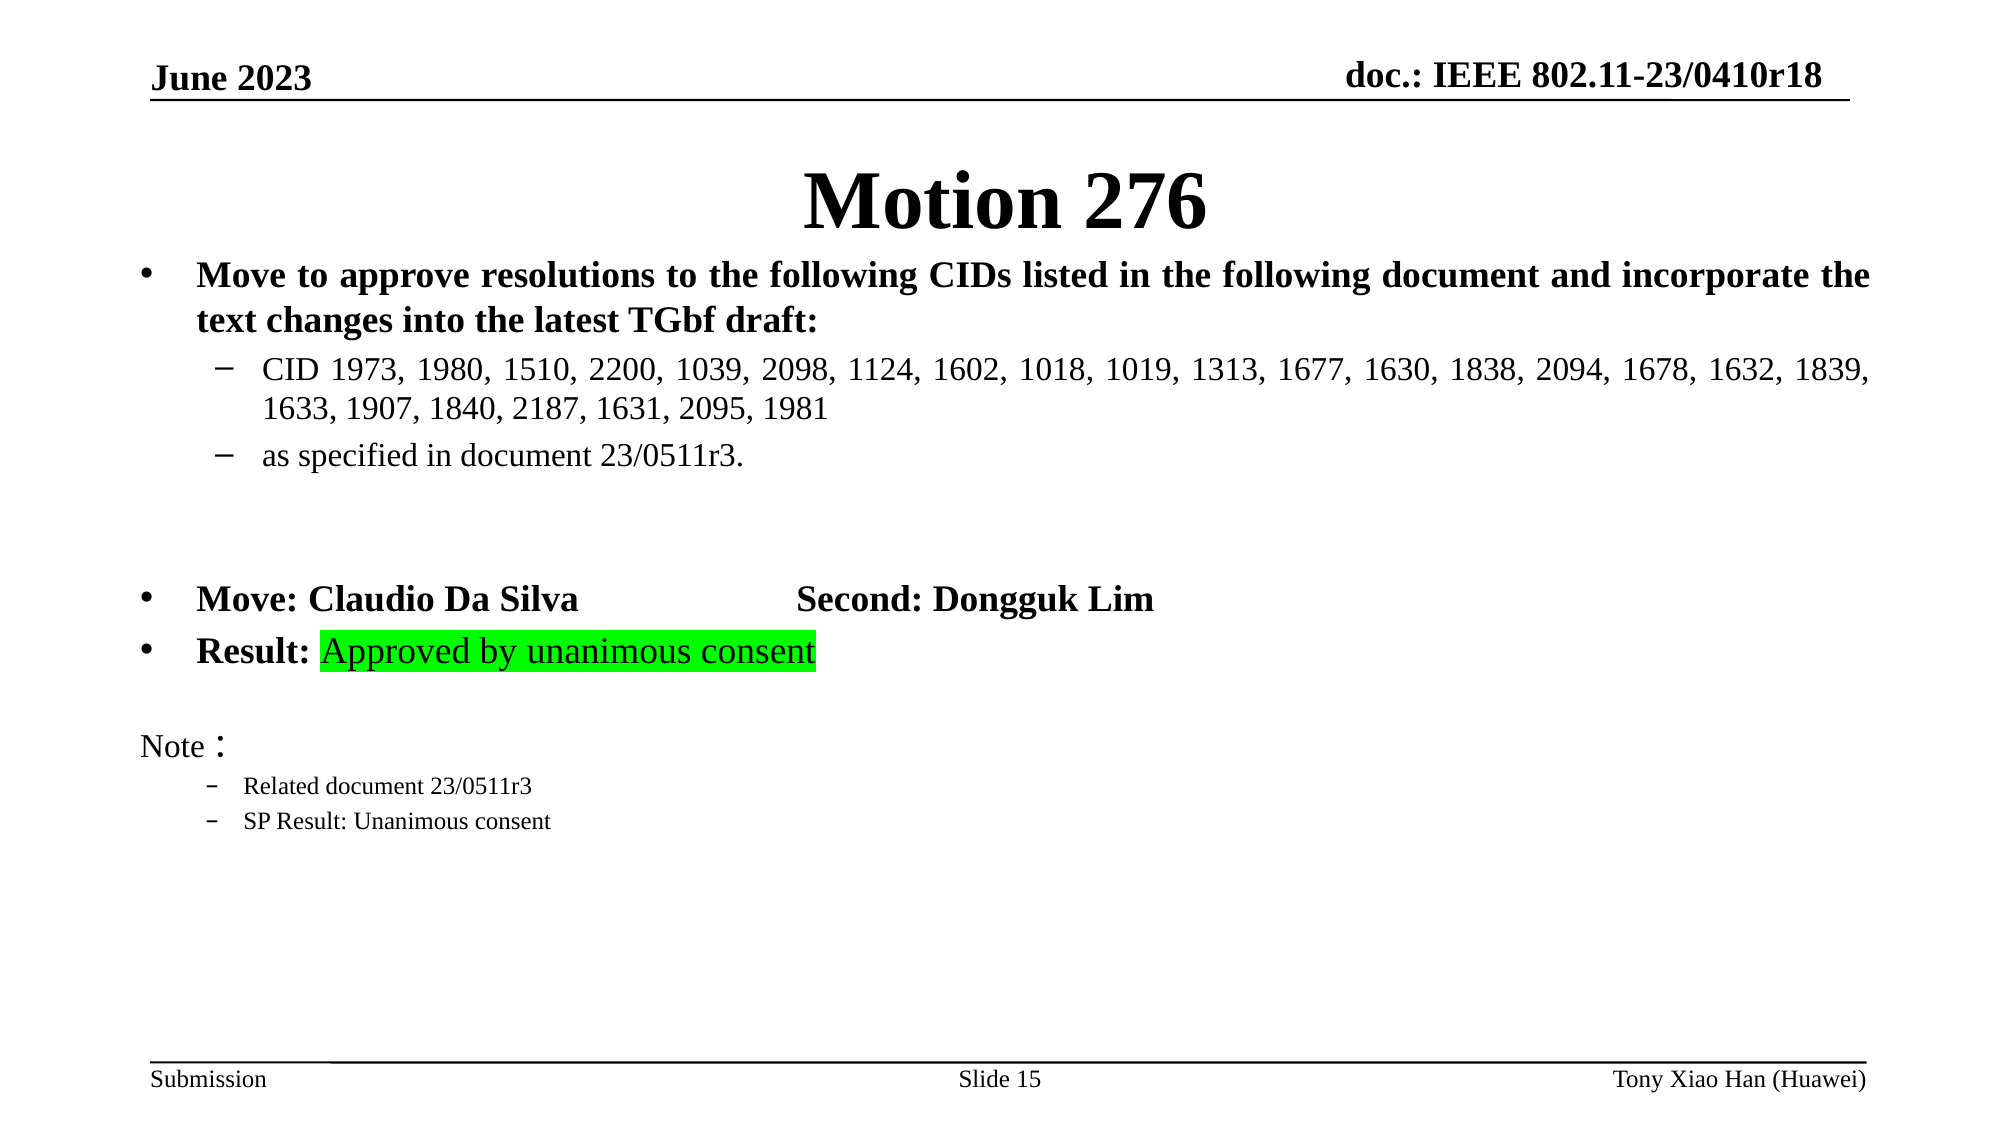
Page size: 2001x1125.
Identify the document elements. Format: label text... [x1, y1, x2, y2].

text_box Move to approve resolutions to the following CIDs listed in the following document and incorporate the text changes into the latest TGbf draft: CID 1973, 1980, 1510, 2200, 1039, 2098, 1124, 1602, 1018, 1019, 1313, 1677, 1630, 1838, 2094, 1678, 1632, 1839, 1633, 1907, 1840, 2187, 1631, 2095, 1981 as specified in document 23/0511r3. Move: Claudio Da Silva Second: Dongguk Lim Result: Approved by unanimous consent Note： Related document 23/0511r3 SP Result: Unanimous consent [125, 212, 1888, 900]
text_box Motion 276 [368, 137, 1644, 212]
